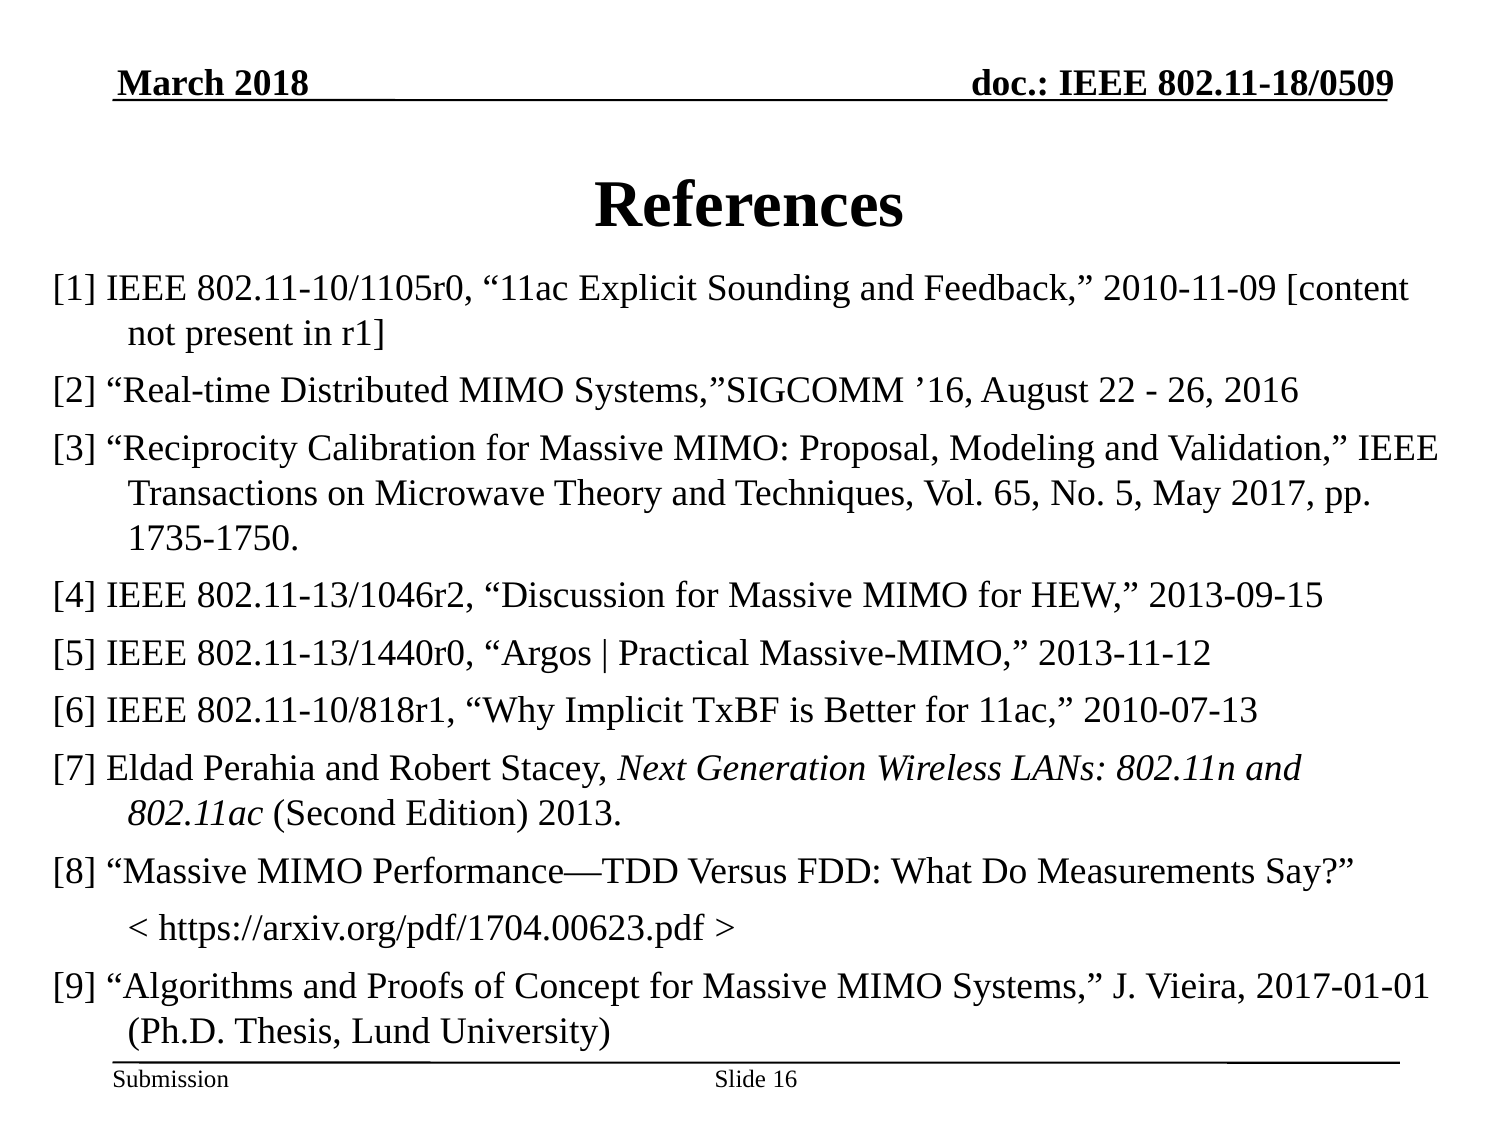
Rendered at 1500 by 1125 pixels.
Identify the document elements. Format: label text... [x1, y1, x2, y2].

list [1] IEEE 802.11-10/1105r0, “11ac Explicit Sounding and Feedback,” 2010-11-09 [content not present in r1] [2] “Real-time Distributed MIMO Systems,”SIGCOMM ’16, August 22 - 26, 2016 [3] “Reciprocity Calibration for Massive MIMO: Proposal, Modeling and Validation,” IEEE Transactions on Microwave Theory and Techniques, Vol. 65, No. 5, May 2017, pp. 1735-1750. [4] IEEE 802.11-13/1046r2, “Discussion for Massive MIMO for HEW,” 2013-09-15 [5] IEEE 802.11-13/1440r0, “Argos | Practical Massive-MIMO,” 2013-11-12 [6] IEEE 802.11-10/818r1, “Why Implicit TxBF is Better for 11ac,” 2010-07-13 [7] Eldad Perahia and Robert Stacey, Next Generation Wireless LANs: 802.11n and 802.11ac (Second Edition) 2013. [8] “Massive MIMO Performance—TDD Versus FDD: What Do Measurements Say?” < https://arxiv.org/pdf/1704.00623.pdf > [9] “Algorithms and Proofs of Concept for Massive MIMO Systems,” J. Vieira, 2017-01-01 (Ph.D. Thesis, Lund University) [37, 255, 1463, 1019]
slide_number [116, 58, 507, 104]
title References [112, 112, 1388, 255]
slide_number Slide 16 [712, 1061, 800, 1123]
